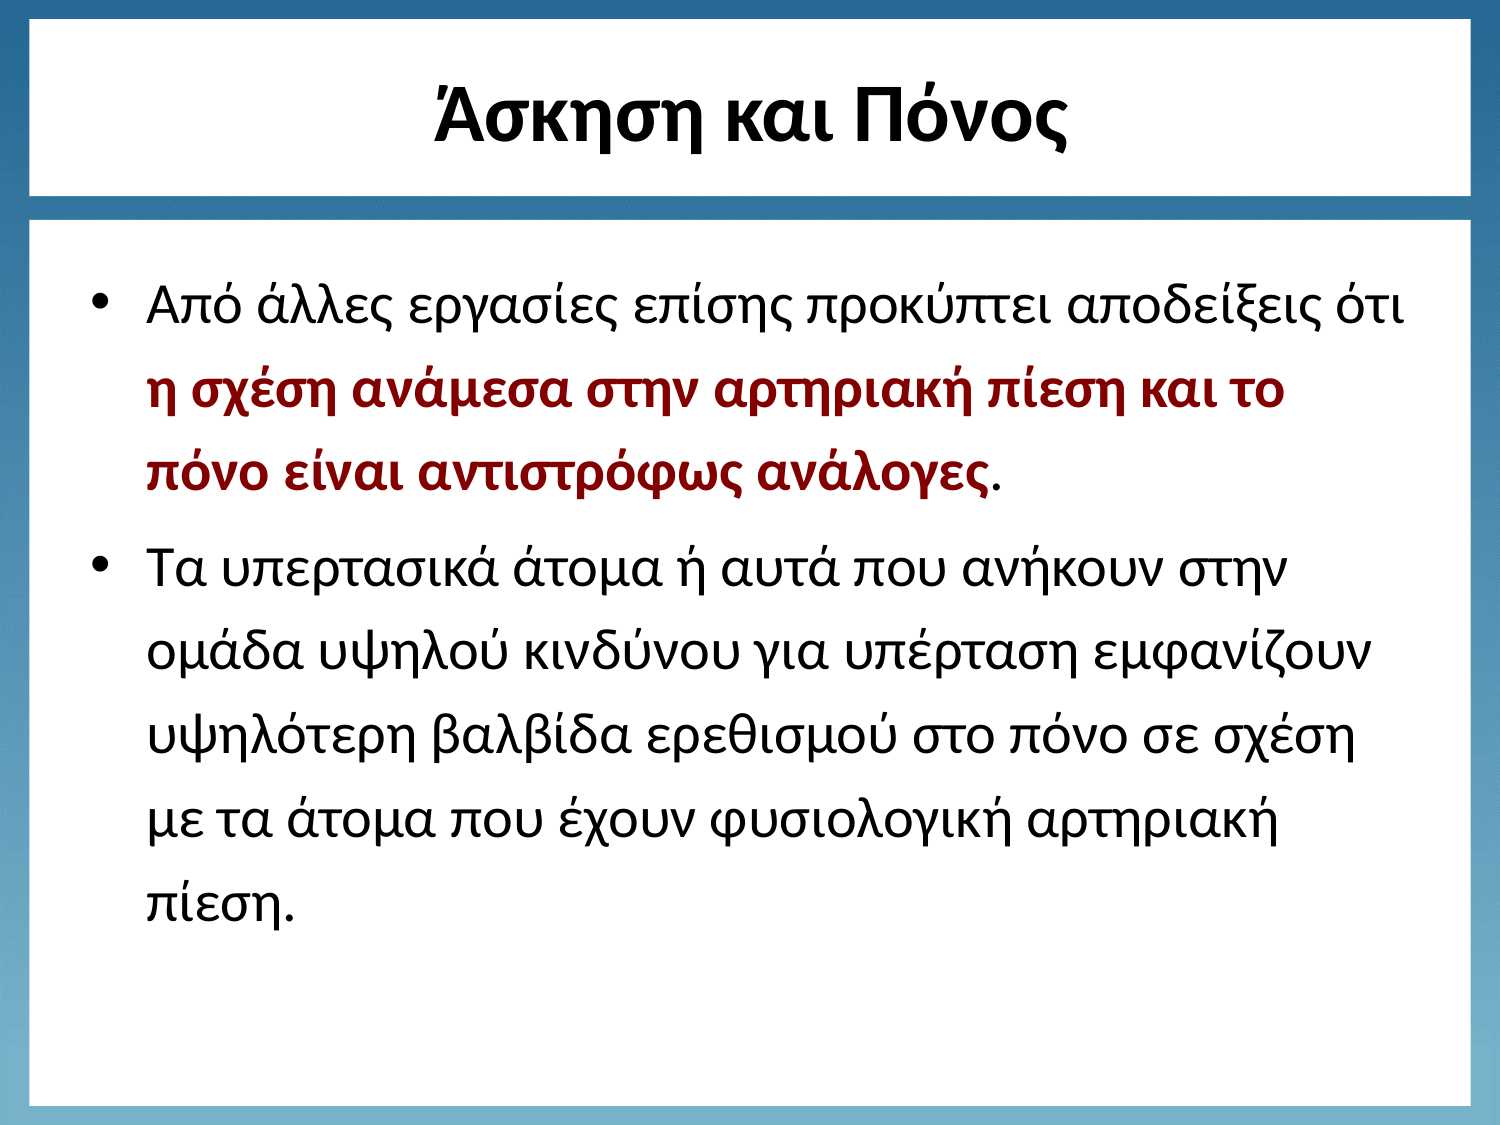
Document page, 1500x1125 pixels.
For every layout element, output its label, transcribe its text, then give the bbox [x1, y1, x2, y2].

picture [0, 0, 1500, 1125]
list Από άλλες εργασίες επίσης προκύπτει αποδείξεις ότι η σχέση ανάμεσα στην αρτηριακή πίεση και το πόνο είναι αντιστρόφως ανάλογες. Τα υπερτασικά άτομα ή αυτά που ανήκουν στην ομάδα υψηλού κινδύνου για υπέρταση εμφανίζουν υψηλότερη βαλβίδα ερεθισμού στο πόνο σε σχέση με τα άτομα που έχουν φυσιολογική αρτηριακή πίεση. [75, 243, 1425, 1024]
title Άσκηση και Πόνος [76, 19, 1427, 197]
